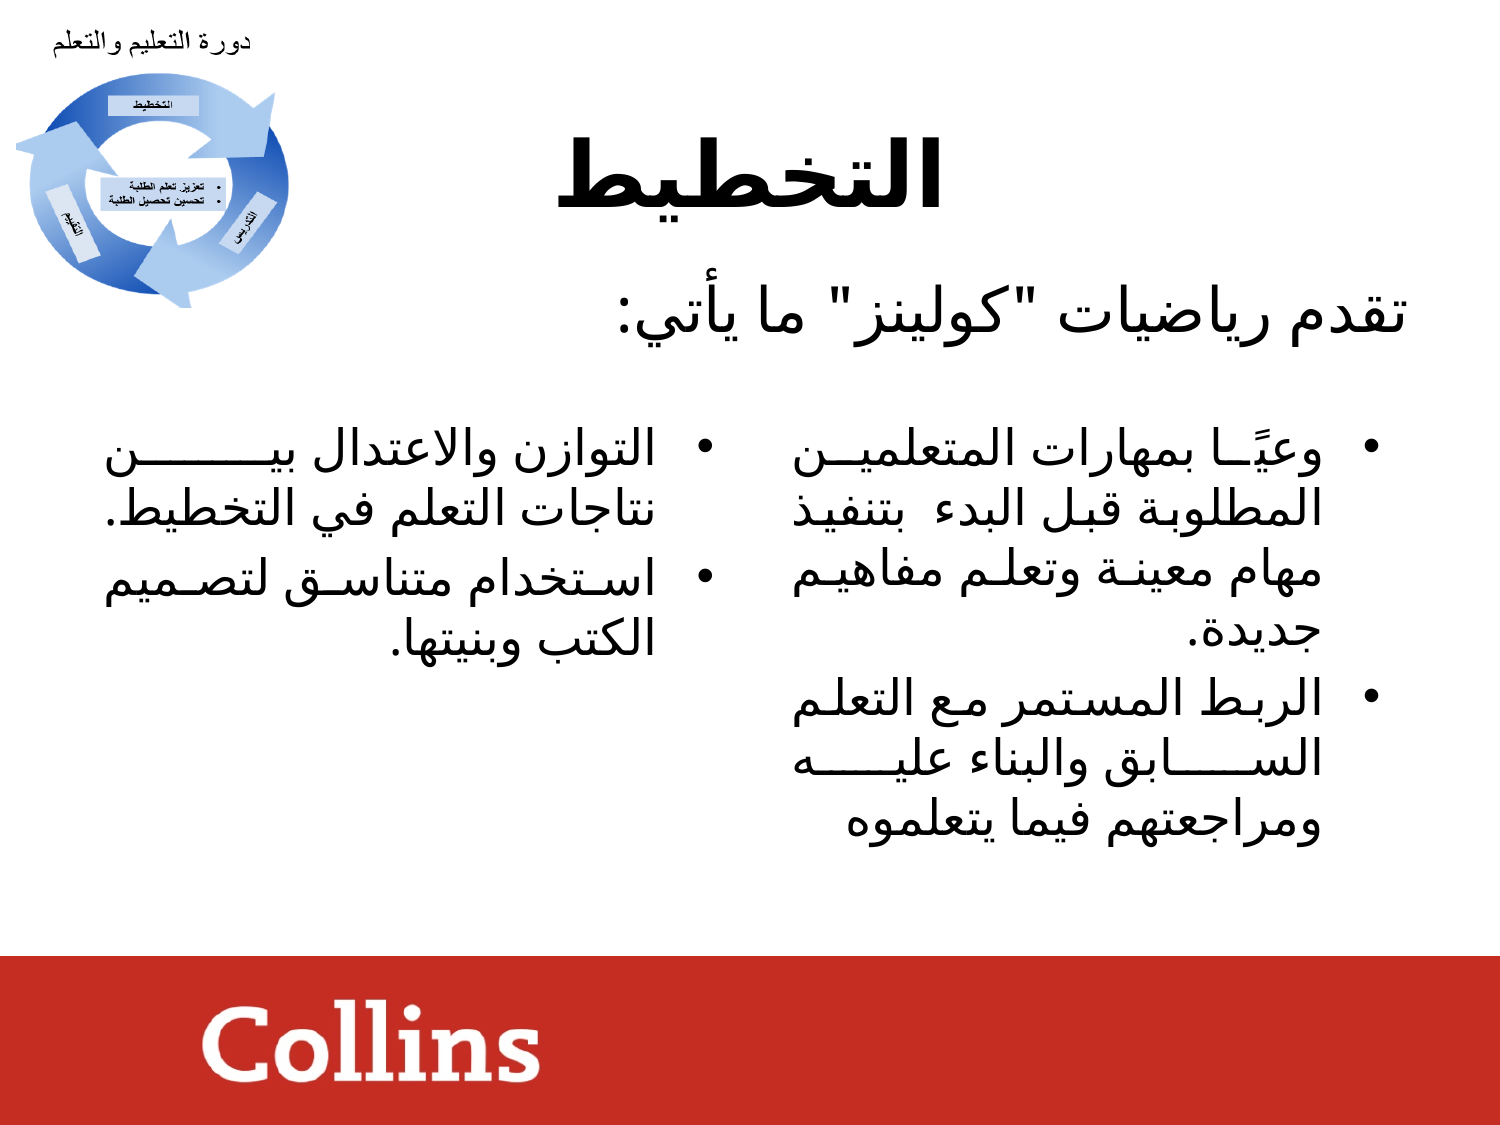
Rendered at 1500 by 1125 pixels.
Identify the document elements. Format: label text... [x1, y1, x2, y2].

text_box تقدم رياضيات "كولينز" ما يأتي: [319, 262, 1425, 388]
text_box التخطيط [303, 107, 1425, 263]
picture [15, 20, 299, 308]
picture [0, 956, 1500, 1125]
text_box التوازن والاعتدال بين نتاجات التعلم في التخطيط. استخدام متناسق لتصميم الكتب وبنيتها. [88, 407, 729, 972]
text_box وعيًا بمهارات المتعلمين المطلوبة قبل البدء بتنفيذ مهام معينة وتعلم مفاهيم جديدة. الربط المستمر مع التعلم السابق والبناء عليه ومراجعتهم فيما يتعلموه [776, 407, 1396, 972]
